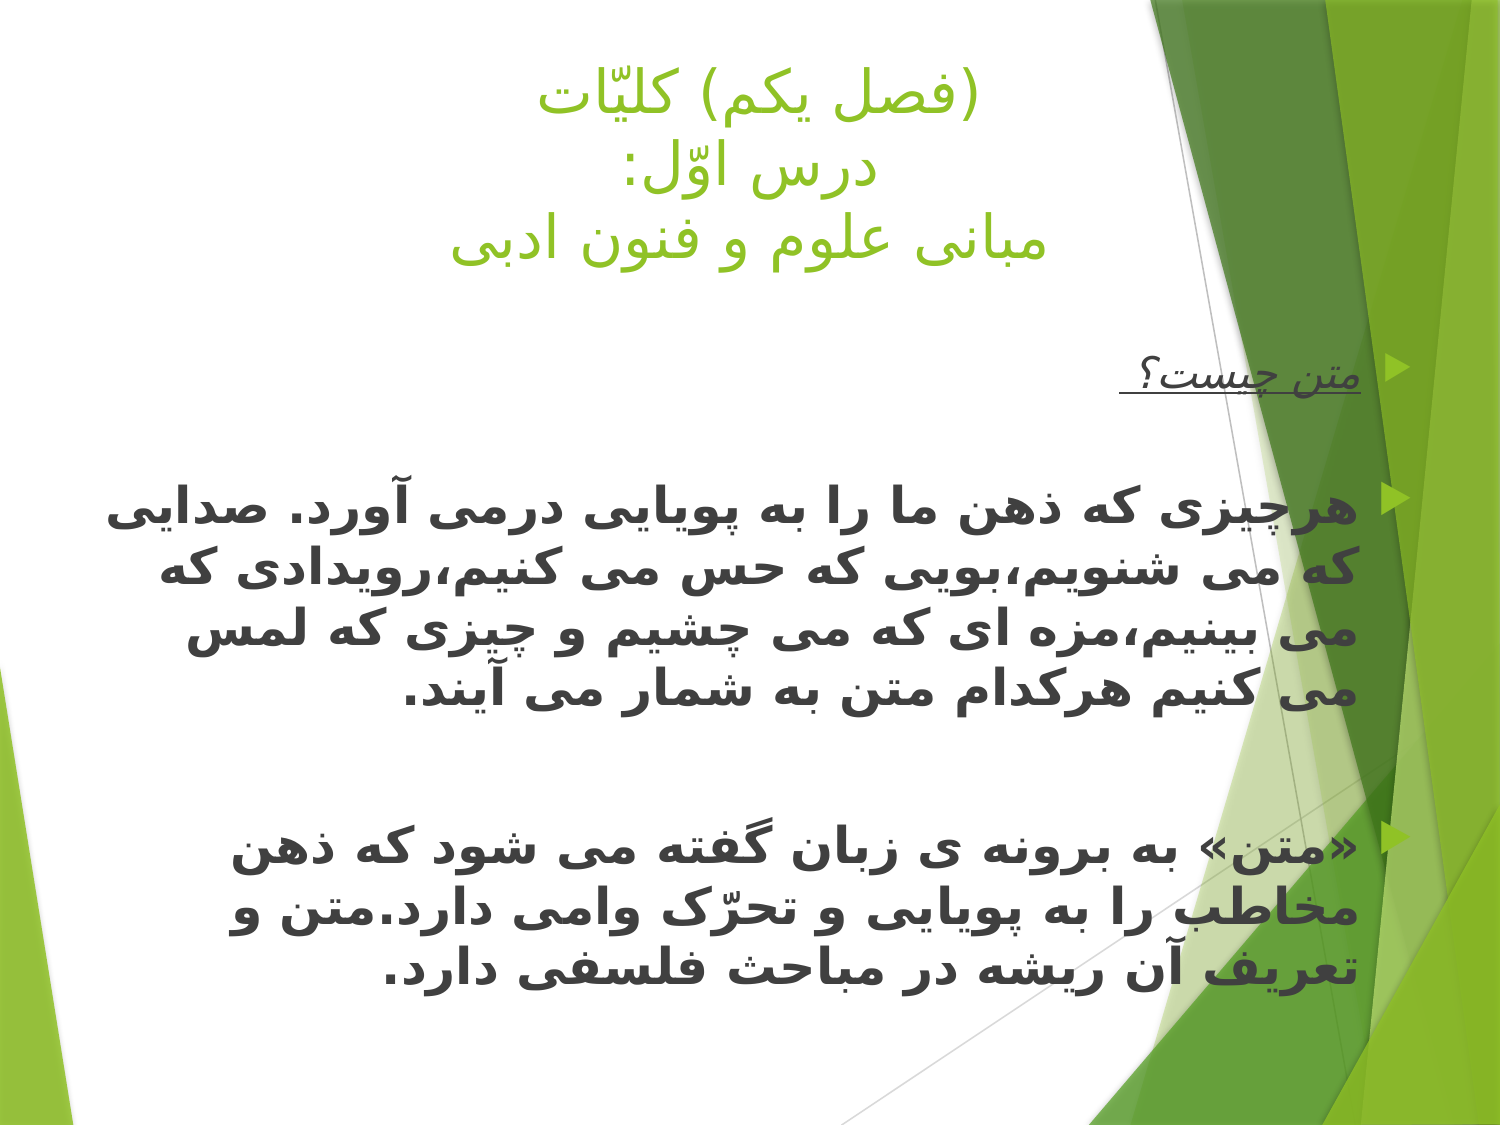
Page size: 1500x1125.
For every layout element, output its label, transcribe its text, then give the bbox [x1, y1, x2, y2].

title (فصل یکم) کلیّات درس اوّل: مبانی علوم و فنون ادبی [75, 45, 1425, 338]
list متن چیست؟ هرچیزی که ذهن ما را به پویایی درمی آورد. صدایی که می شنویم،بویی که حس می کنیم،رویدادی که می بینیم،مزه ای که می چشیم و چیزی که لمس می کنیم هرکدام متن به شمار می آیند. «متن» به برونه ی زبان گفته می شود که ذهن مخاطب را به پویایی و تحرّک وامی دارد.متن و تعریف آن ریشه در مباحث فلسفی دارد. [75, 338, 1425, 1035]
